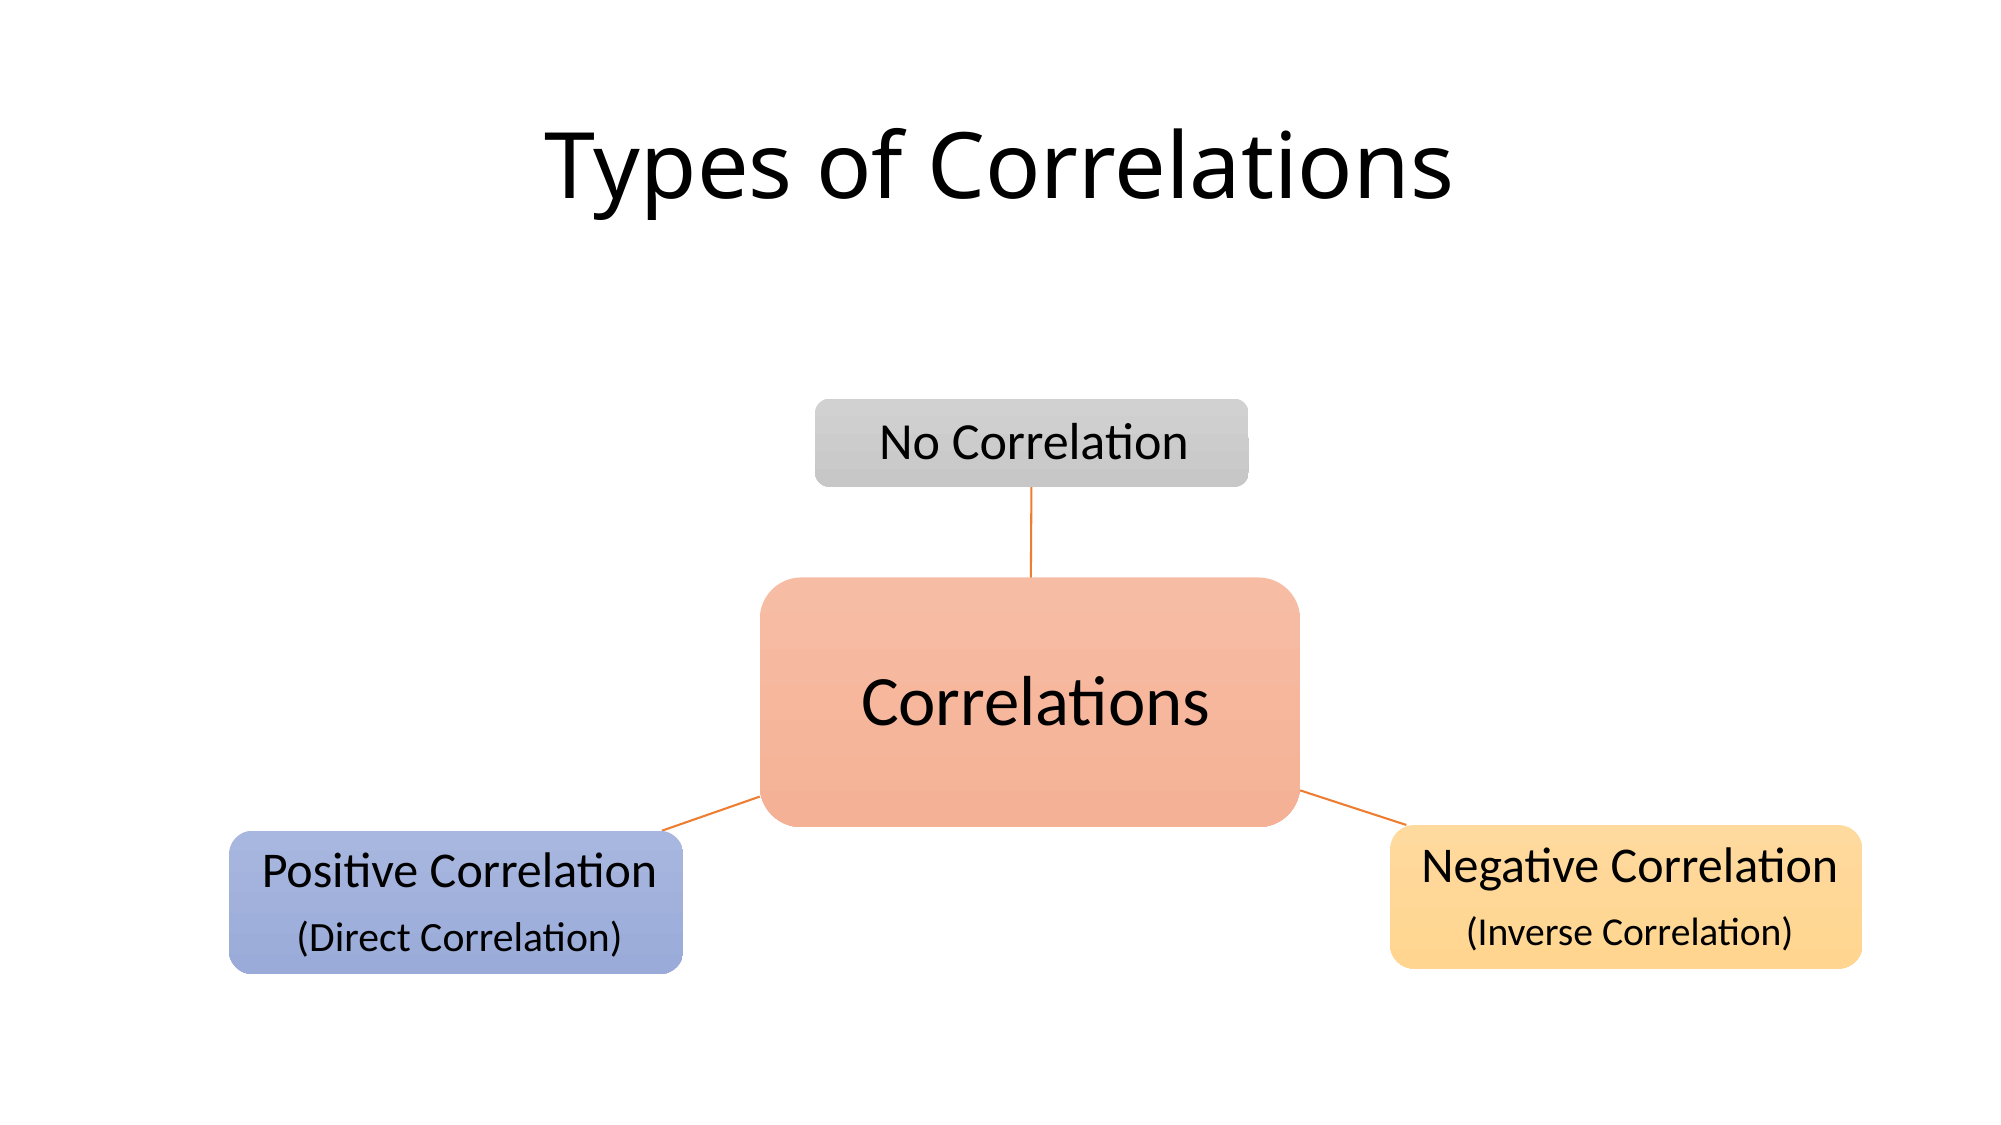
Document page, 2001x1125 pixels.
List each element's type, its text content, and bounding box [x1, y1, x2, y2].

title Types of Correlations [137, 59, 1863, 278]
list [137, 299, 1939, 1014]
